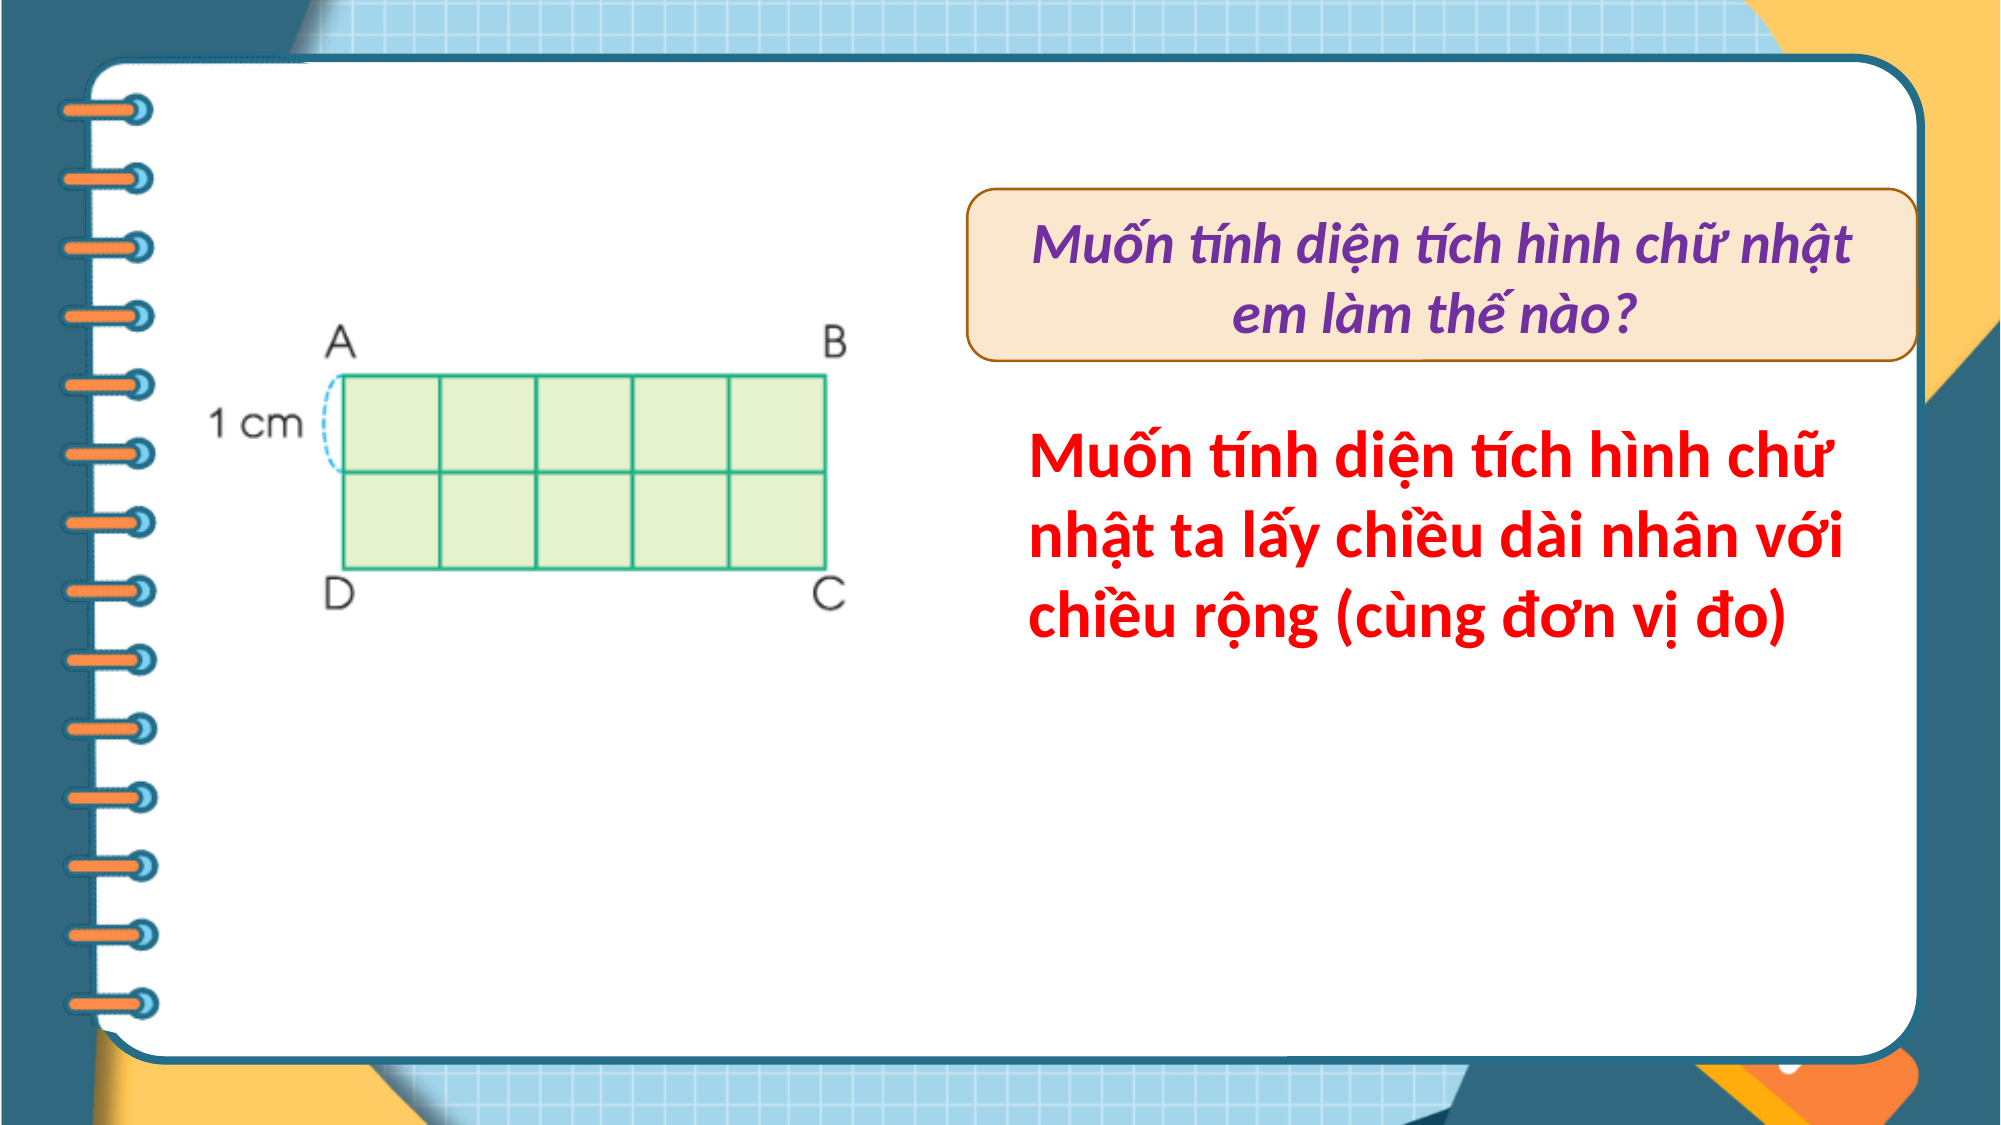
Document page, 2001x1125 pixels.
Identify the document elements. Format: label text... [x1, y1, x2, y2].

text_box Muốn tính diện tích hình chữ nhật ta lấy chiều dài nhân với chiều rộng (cùng đơn vị đo) [1014, 403, 1889, 658]
text_box Muốn tính diện tích hình chữ nhật em làm thế nào? [965, 187, 1919, 363]
picture [0, 0, 2001, 1125]
